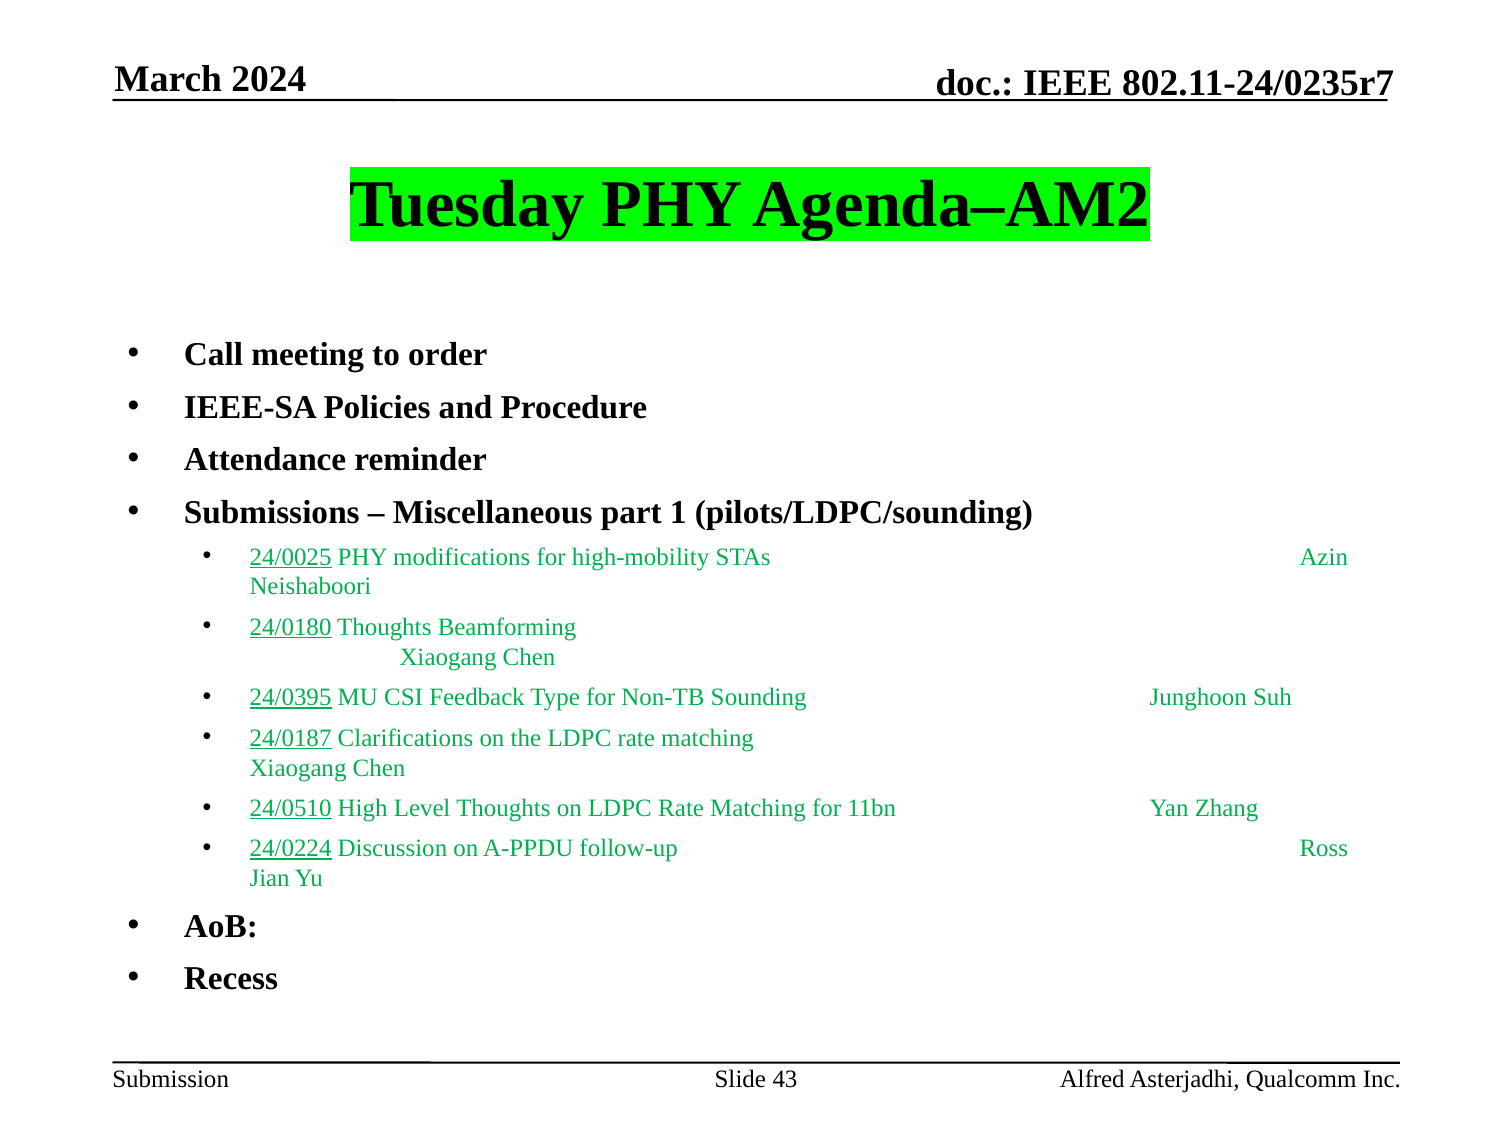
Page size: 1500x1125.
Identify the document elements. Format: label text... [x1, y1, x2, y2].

slide_number Slide 43 [712, 1061, 800, 1123]
list Call meeting to order IEEE-SA Policies and Procedure Attendance reminder Submissions – Miscellaneous part 1 (pilots/LDPC/sounding) 24/0025 PHY modifications for high-mobility STAs Azin Neishaboori 24/0180 Thoughts Beamforming Xiaogang Chen 24/0395 MU CSI Feedback Type for Non-TB Sounding Junghoon Suh 24/0187 Clarifications on the LDPC rate matching Xiaogang Chen 24/0510 High Level Thoughts on LDPC Rate Matching for 11bn Yan Zhang 24/0224 Discussion on A-PPDU follow-up Ross Jian Yu AoB: Recess [112, 324, 1388, 1063]
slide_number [114, 54, 423, 100]
title Tuesday PHY Agenda–AM2 [112, 112, 1388, 288]
footer Alfred Asterjadhi, Qualcomm Inc. [878, 1061, 1402, 1093]
